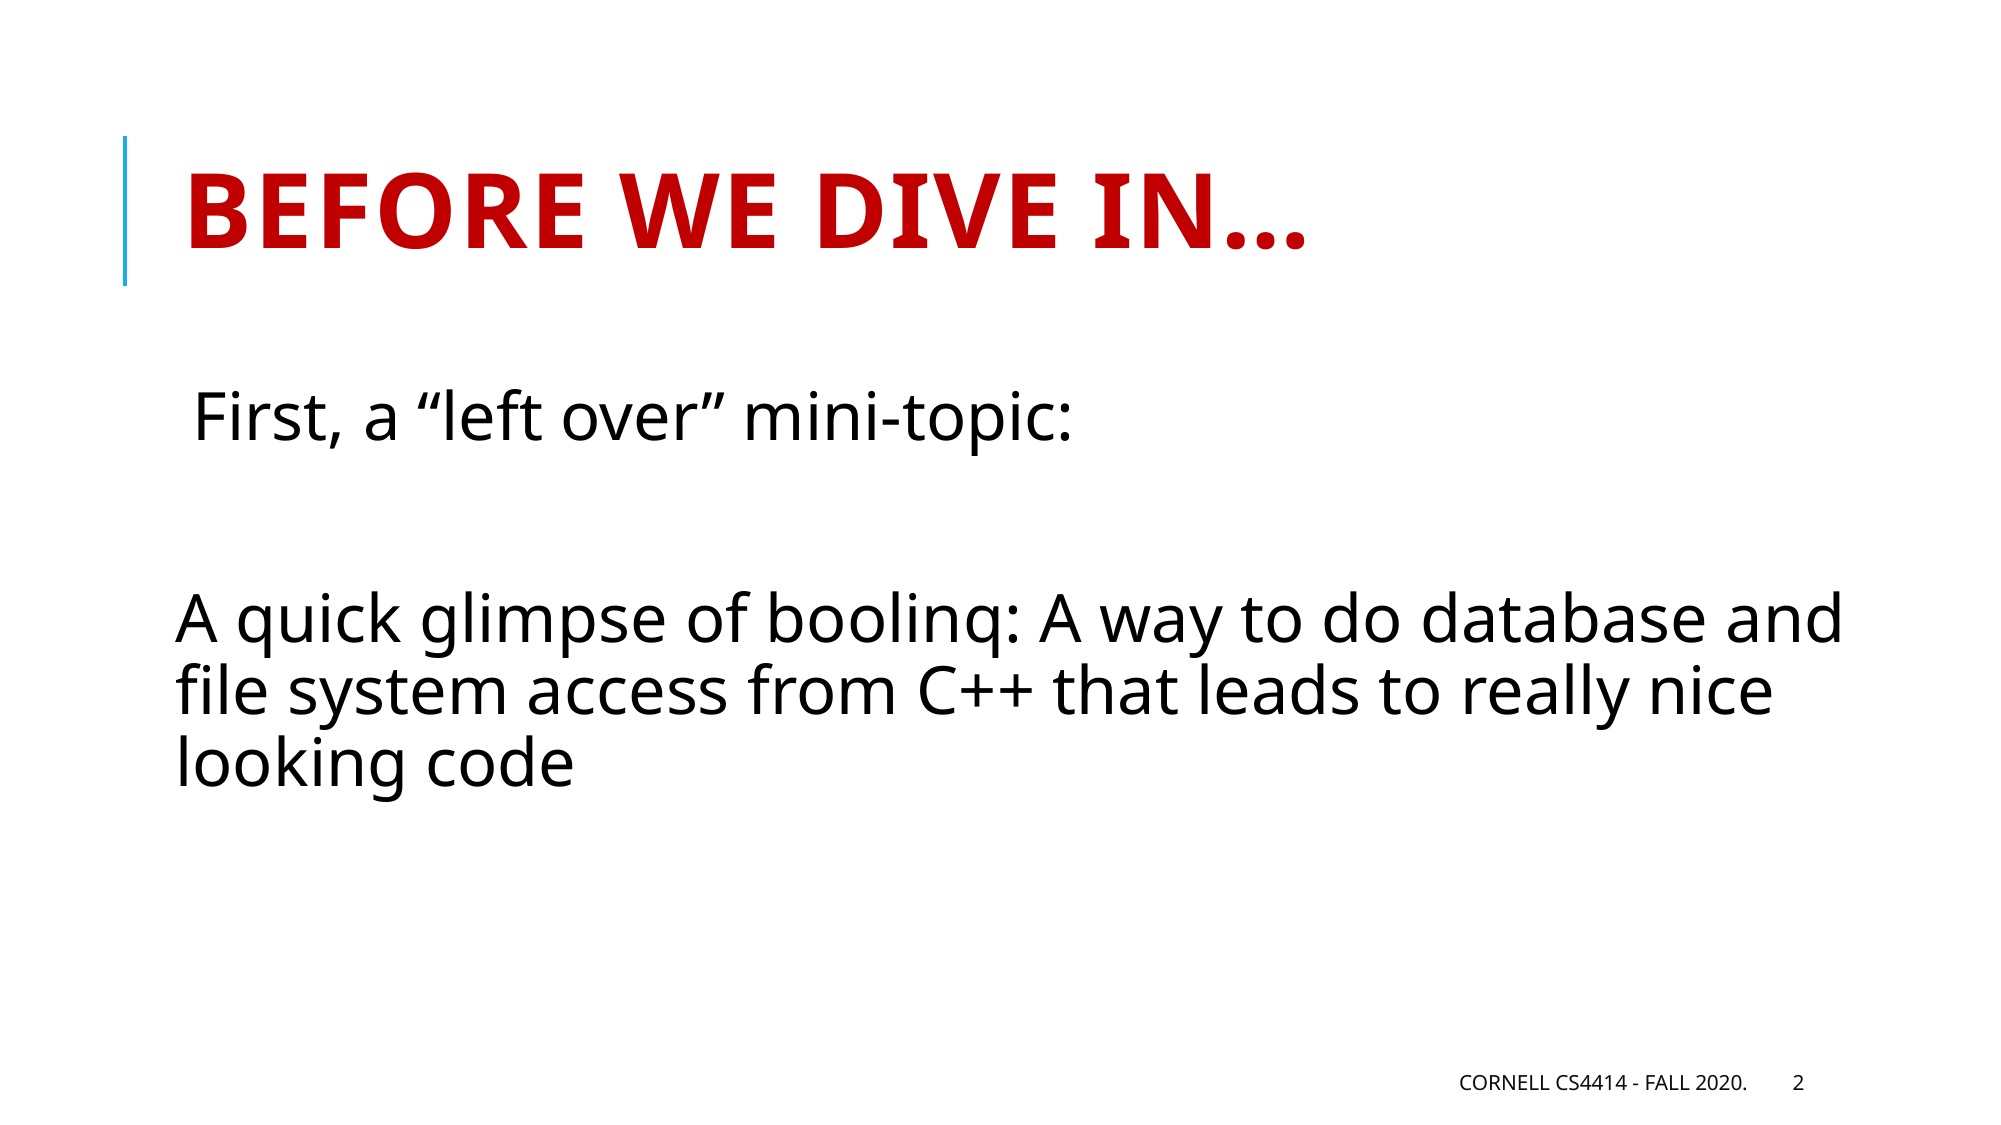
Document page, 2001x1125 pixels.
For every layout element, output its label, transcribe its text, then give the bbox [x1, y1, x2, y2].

slide_number 2 [1777, 1061, 1938, 1107]
footer Cornell CS4414 - Fall 2020. [794, 1061, 1763, 1107]
list First, a “left over” mini-topic: A quick glimpse of boolinq: A way to do database and file system access from C++ that leads to really nice looking code [168, 375, 1938, 1035]
title Before we dive in… [168, 96, 1914, 342]
